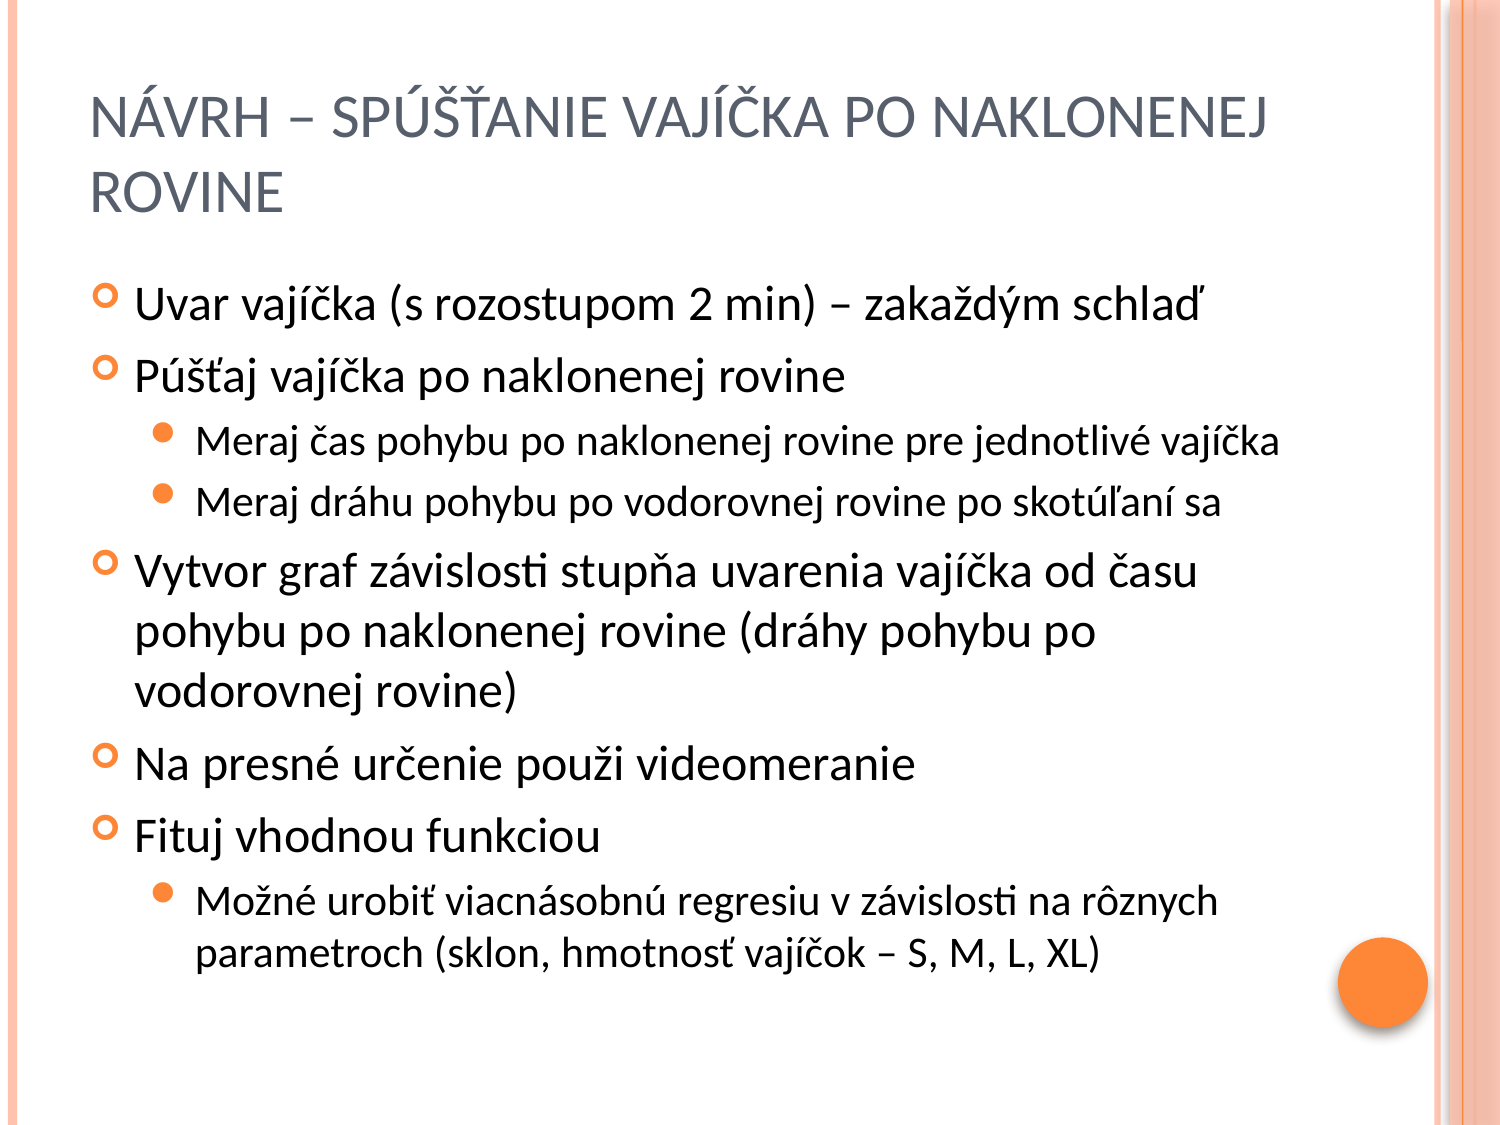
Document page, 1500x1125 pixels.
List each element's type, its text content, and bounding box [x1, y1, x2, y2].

list Uvar vajíčka (s rozostupom 2 min) – zakaždým schlaď Púšťaj vajíčka po naklonenej rovine Meraj čas pohybu po naklonenej rovine pre jednotlivé vajíčka Meraj dráhu pohybu po vodorovnej rovine po skotúľaní sa Vytvor graf závislosti stupňa uvarenia vajíčka od času pohybu po naklonenej rovine (dráhy pohybu po vodorovnej rovine) Na presné určenie použi videomeranie Fituj vhodnou funkciou Možné urobiť viacnásobnú regresiu v závislosti na rôznych parametroch (sklon, hmotnosť vajíčok – S, M, L, XL) [75, 262, 1300, 1062]
title NÁVRH – spúšťanie vajíčka po naklonenej rovine [75, 45, 1300, 233]
